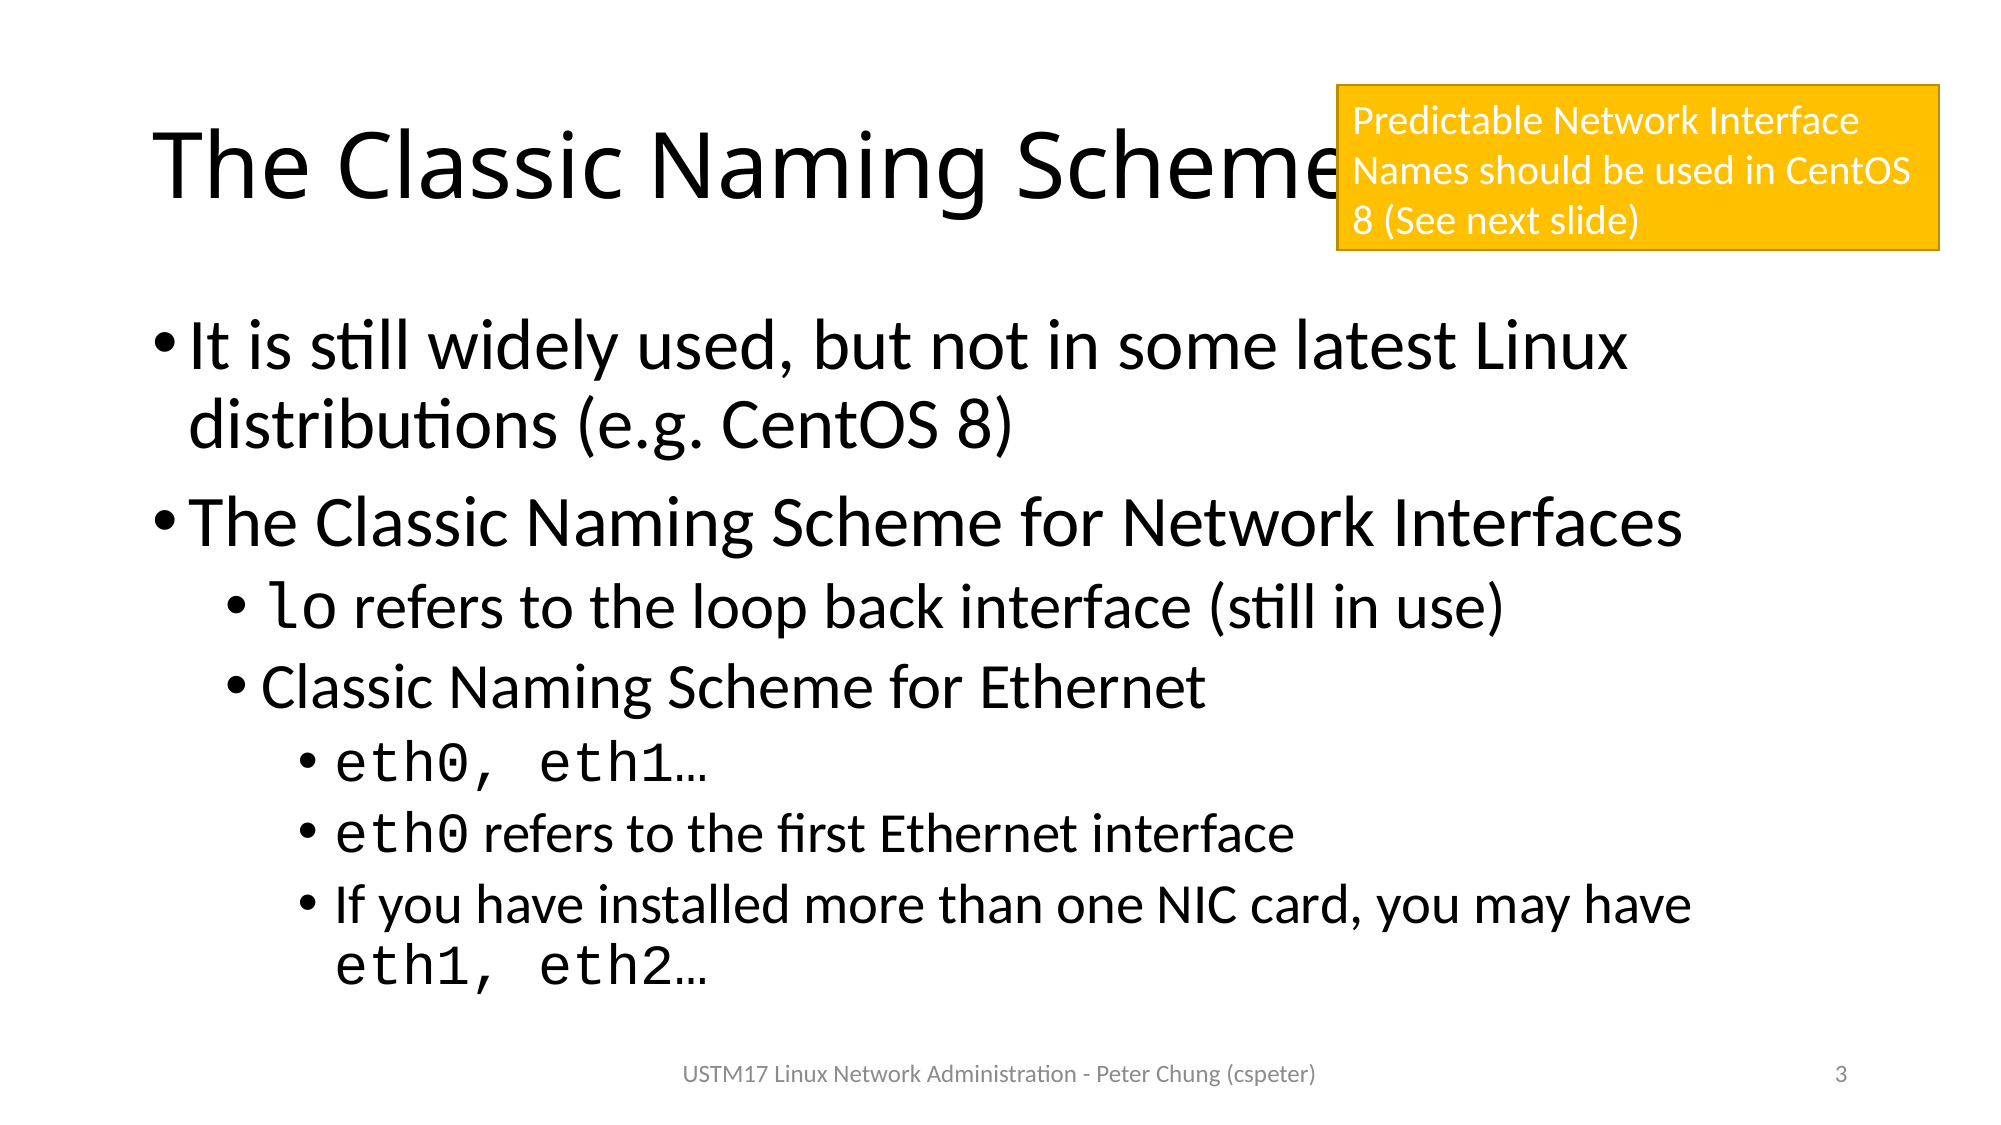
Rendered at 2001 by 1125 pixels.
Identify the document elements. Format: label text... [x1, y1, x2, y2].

slide_number 3 [1412, 1042, 1863, 1103]
text_box Predictable Network Interface Names should be used in CentOS 8 (See next slide) [1336, 84, 1940, 251]
footer USTM17 Linux Network Administration - Peter Chung (cspeter) [662, 1042, 1338, 1103]
list It is still widely used, but not in some latest Linux distributions (e.g. CentOS 8) The Classic Naming Scheme for Network Interfaces lo refers to the loop back interface (still in use) Classic Naming Scheme for Ethernet eth0, eth1… eth0 refers to the first Ethernet interface If you have installed more than one NIC card, you may have eth1, eth2… [137, 299, 1863, 1007]
title The Classic Naming Scheme [137, 59, 1863, 278]
